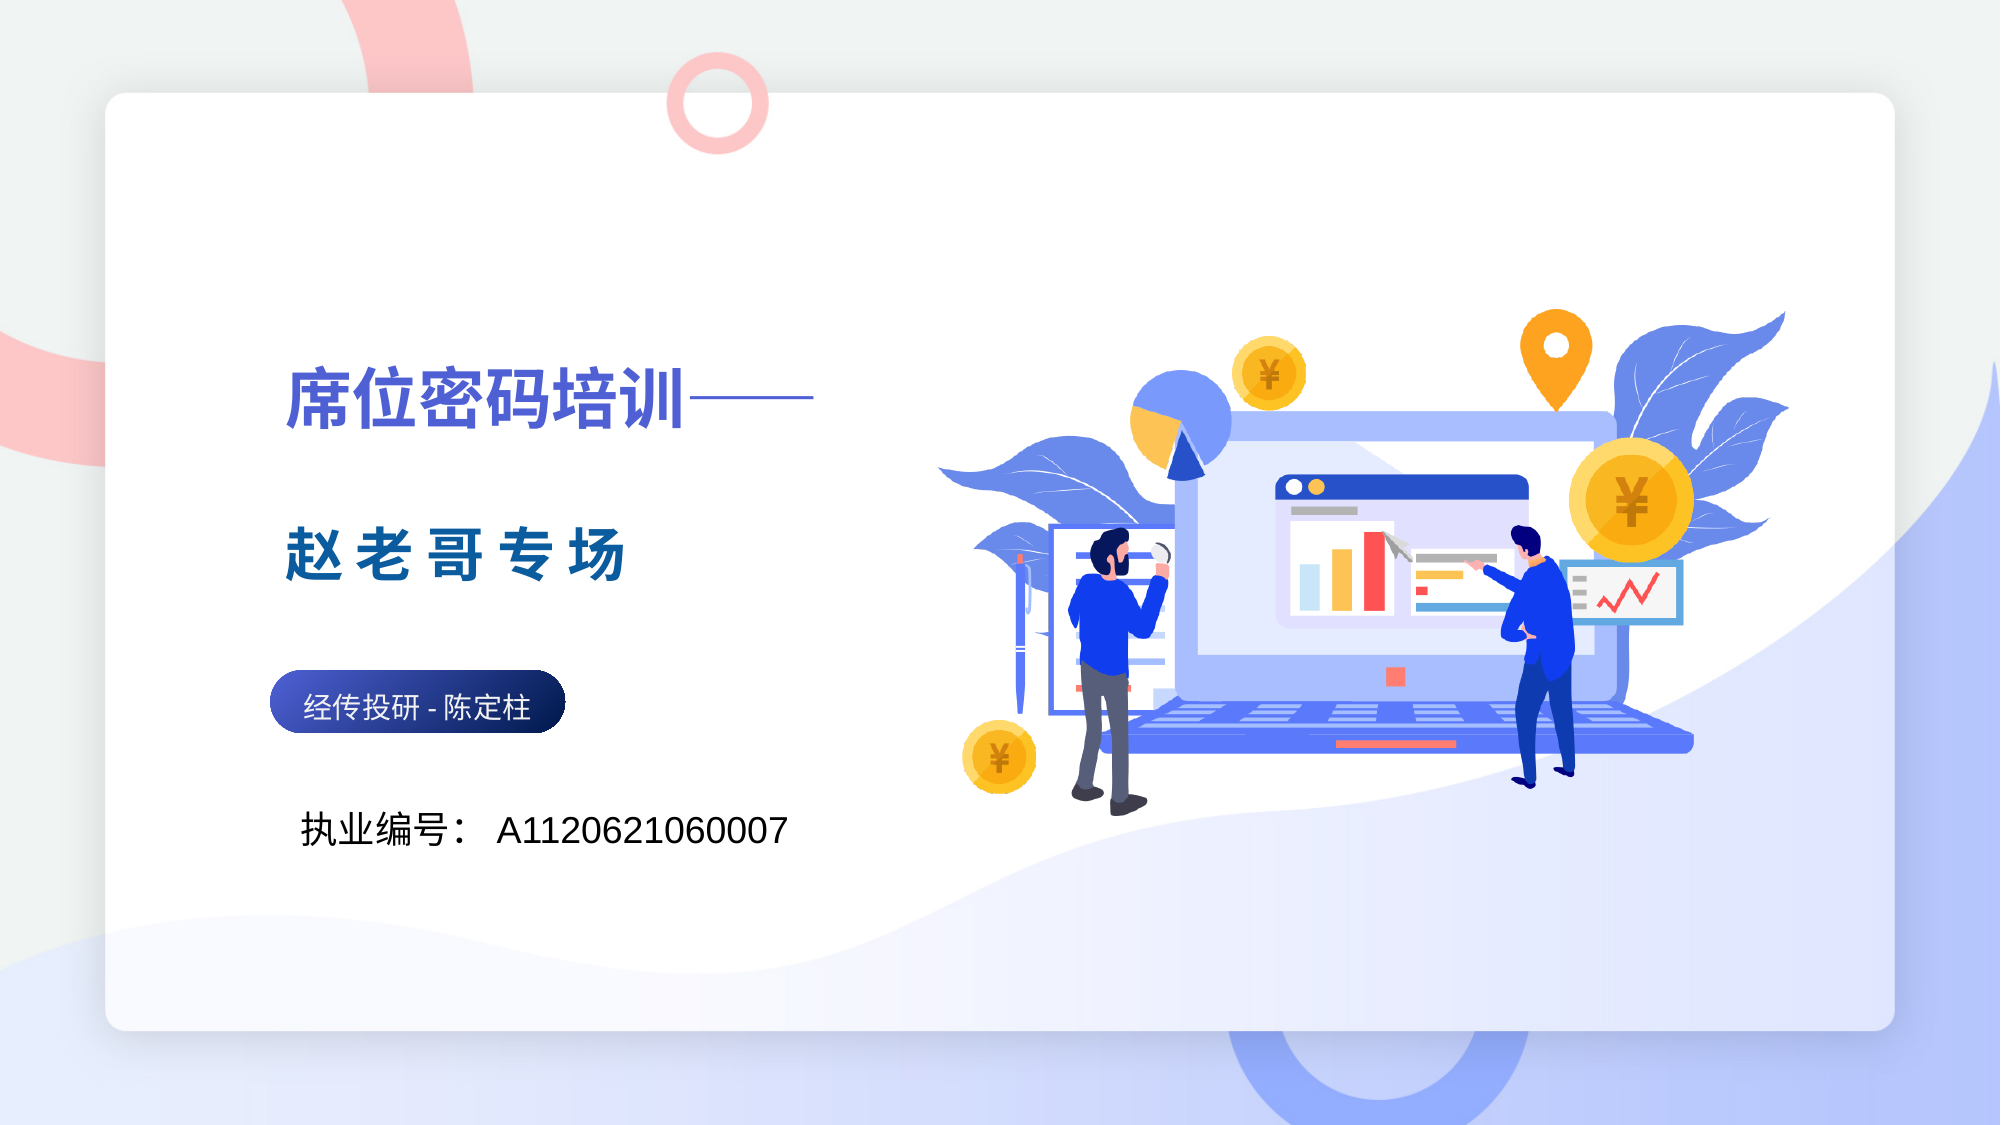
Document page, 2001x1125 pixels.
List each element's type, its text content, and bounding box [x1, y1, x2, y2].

picture [0, 0, 2000, 1125]
text_box 执业编号：A1120621060007 [285, 798, 804, 858]
list 赵老哥专场 [270, 490, 957, 602]
